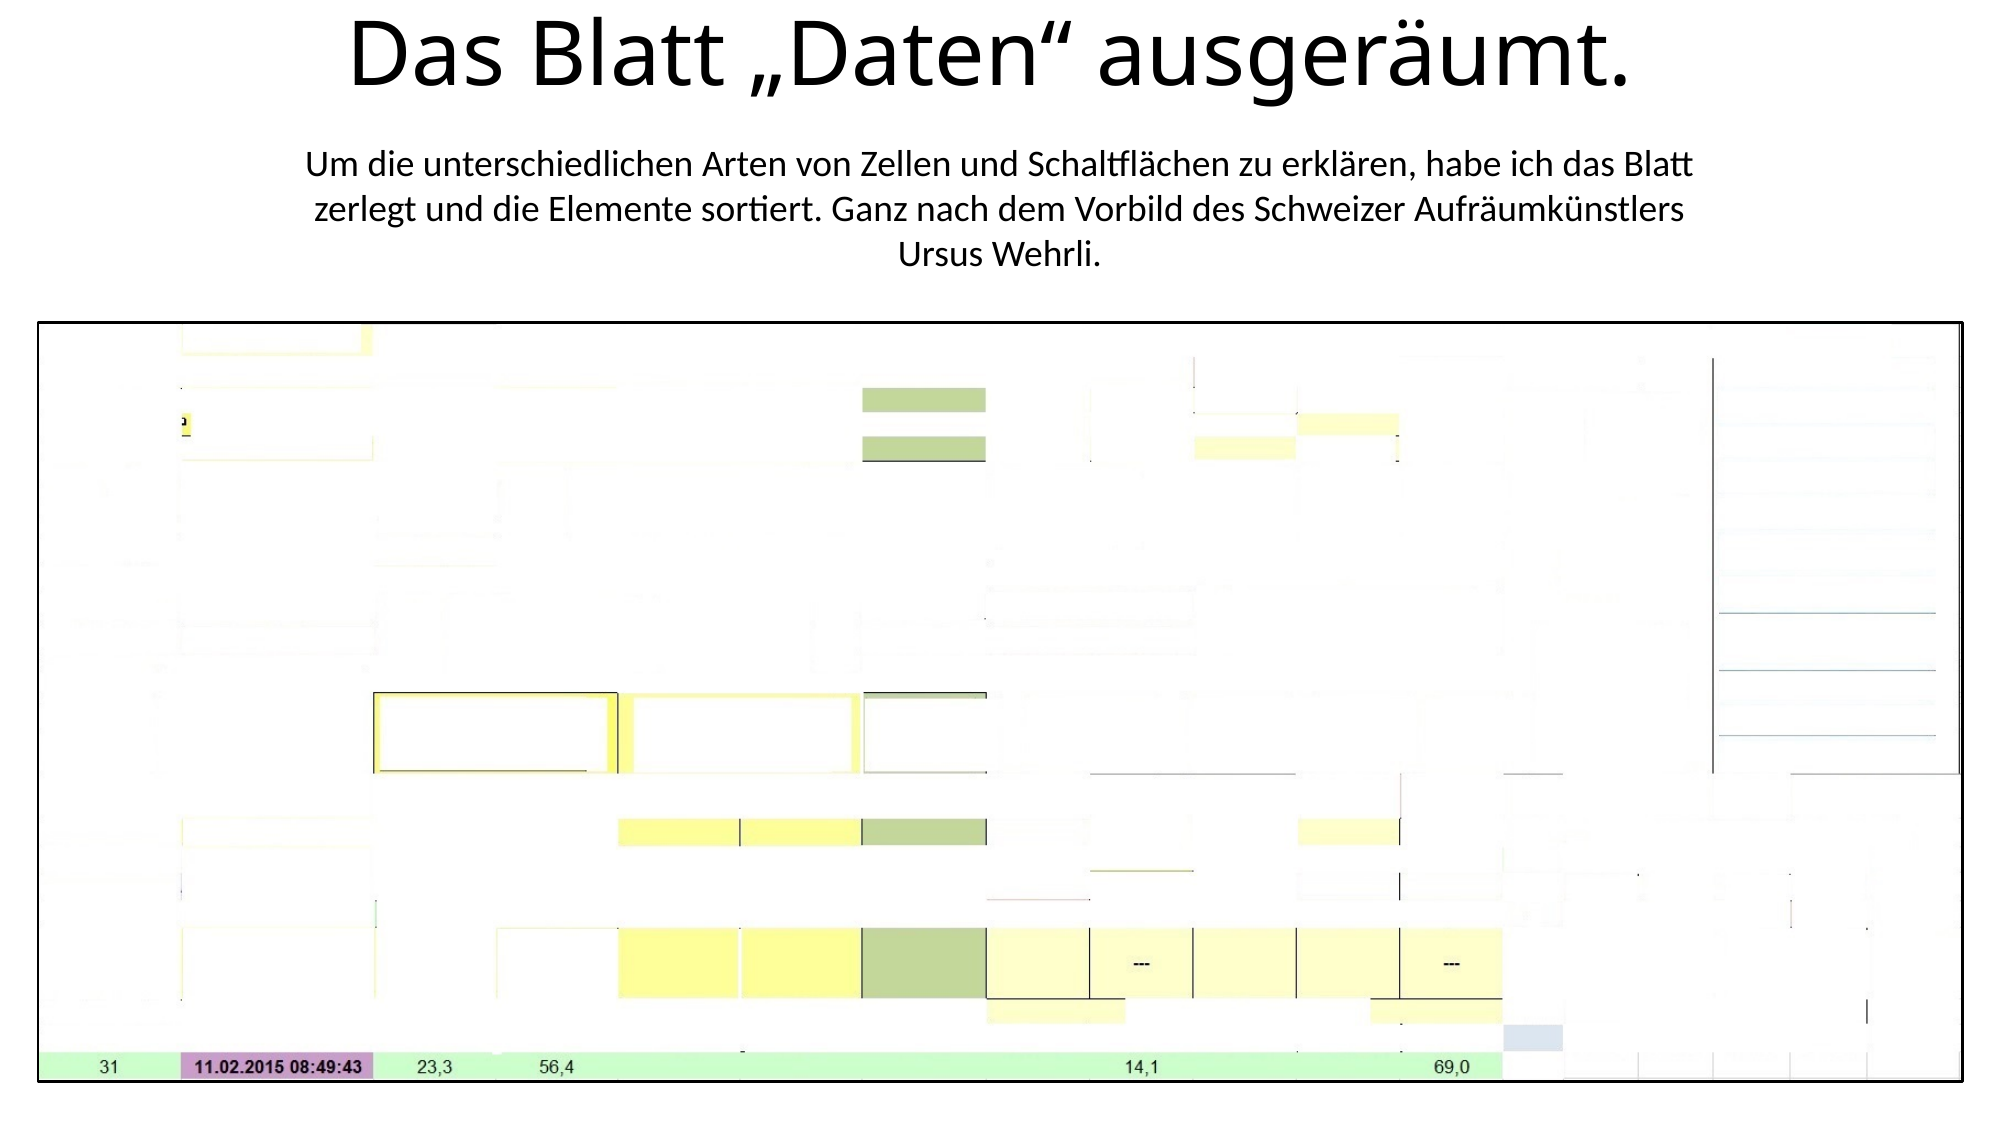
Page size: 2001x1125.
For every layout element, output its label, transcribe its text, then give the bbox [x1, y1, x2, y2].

title Das Blatt „Daten“ ausgeräumt. [127, 0, 1853, 113]
picture [39, 323, 1961, 1081]
text_box Um die unterschiedlichen Arten von Zellen und Schaltflächen zu erklären, habe ich das Blatt zerlegt und die Elemente sortiert. Ganz nach dem Vorbild des Schweizer Aufräumkünstlers Ursus Wehrli. [261, 131, 1740, 282]
